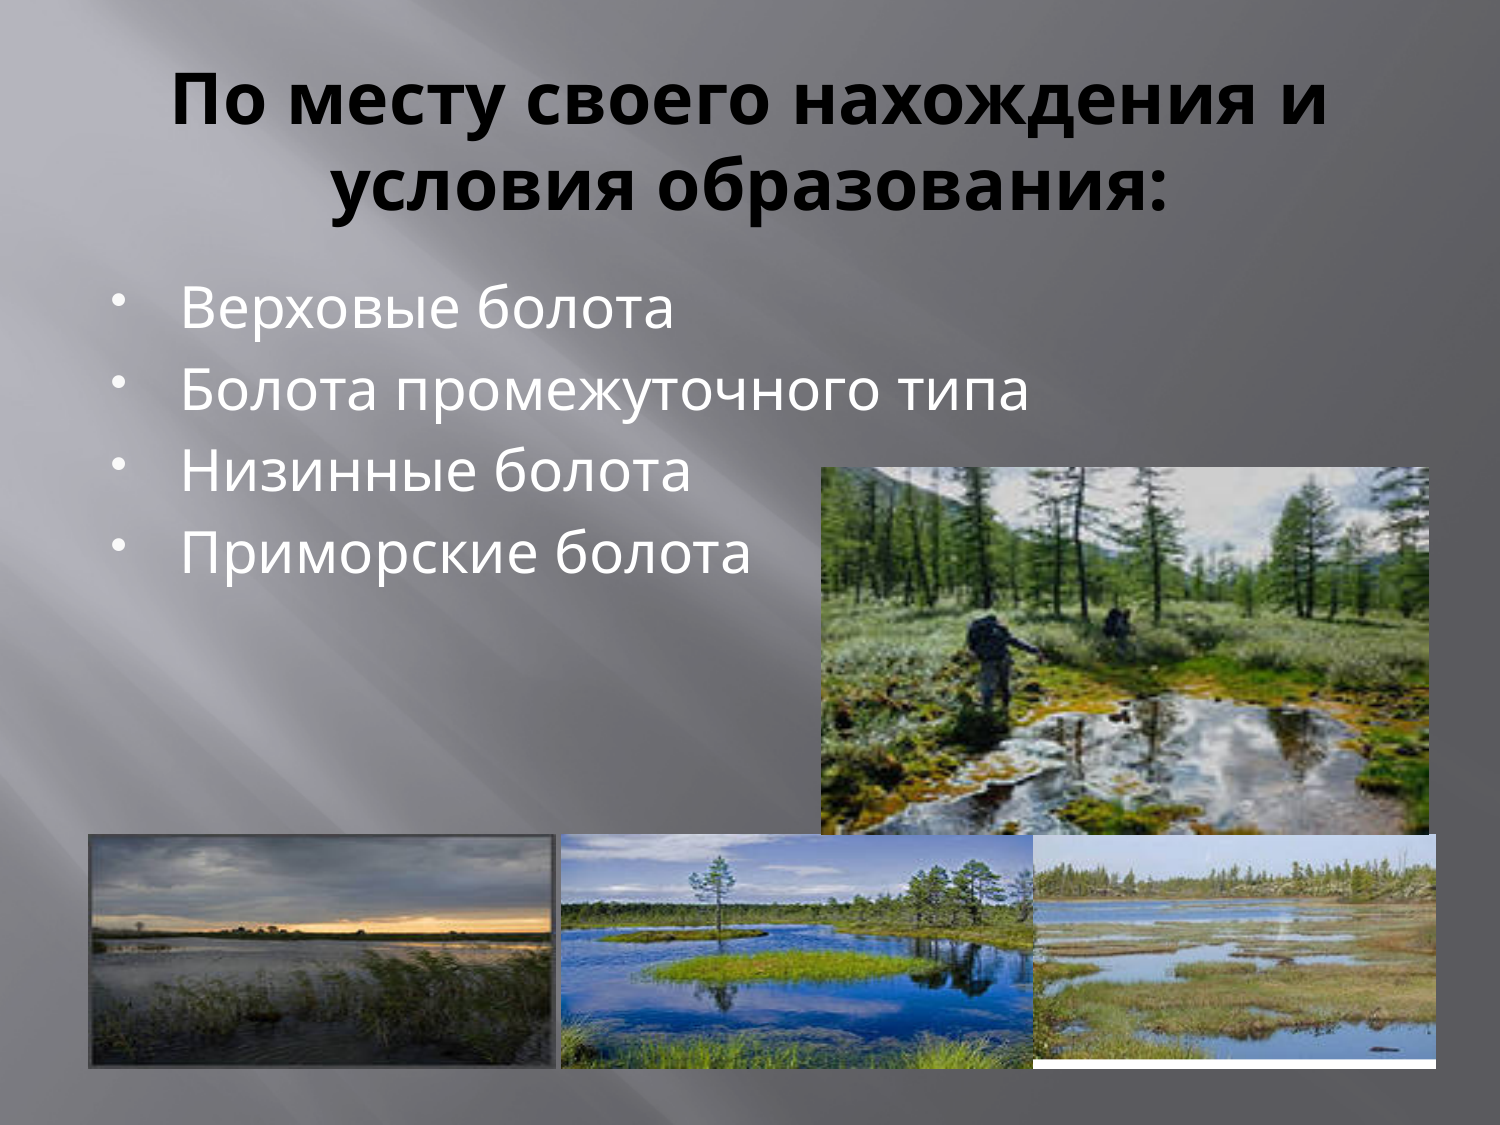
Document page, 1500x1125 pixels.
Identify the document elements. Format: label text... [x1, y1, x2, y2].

title По месту своего нахождения и условия образования: [75, 45, 1425, 233]
picture [88, 833, 556, 1069]
picture [560, 467, 1436, 1069]
list Верховые болота Болота промежуточного типа Низинные болота Приморские болота [75, 262, 1425, 1035]
